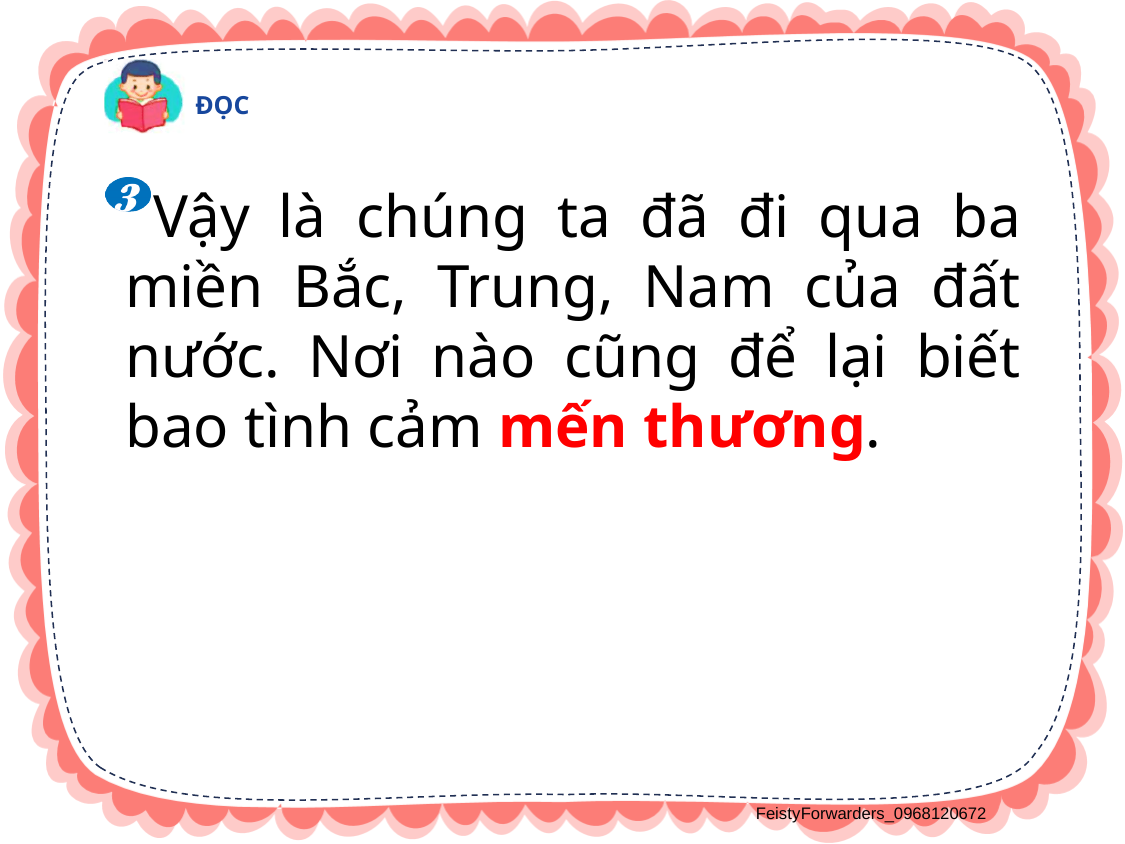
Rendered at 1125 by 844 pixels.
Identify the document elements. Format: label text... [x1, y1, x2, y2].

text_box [103, 59, 290, 134]
picture [0, 0, 1125, 844]
text_box Vậy là chúng ta đã đi qua ba miền Bắc, Trung, Nam của đất nước. Nơi nào cũng để lại biết bao tình cảm mến thương. [110, 171, 1036, 536]
